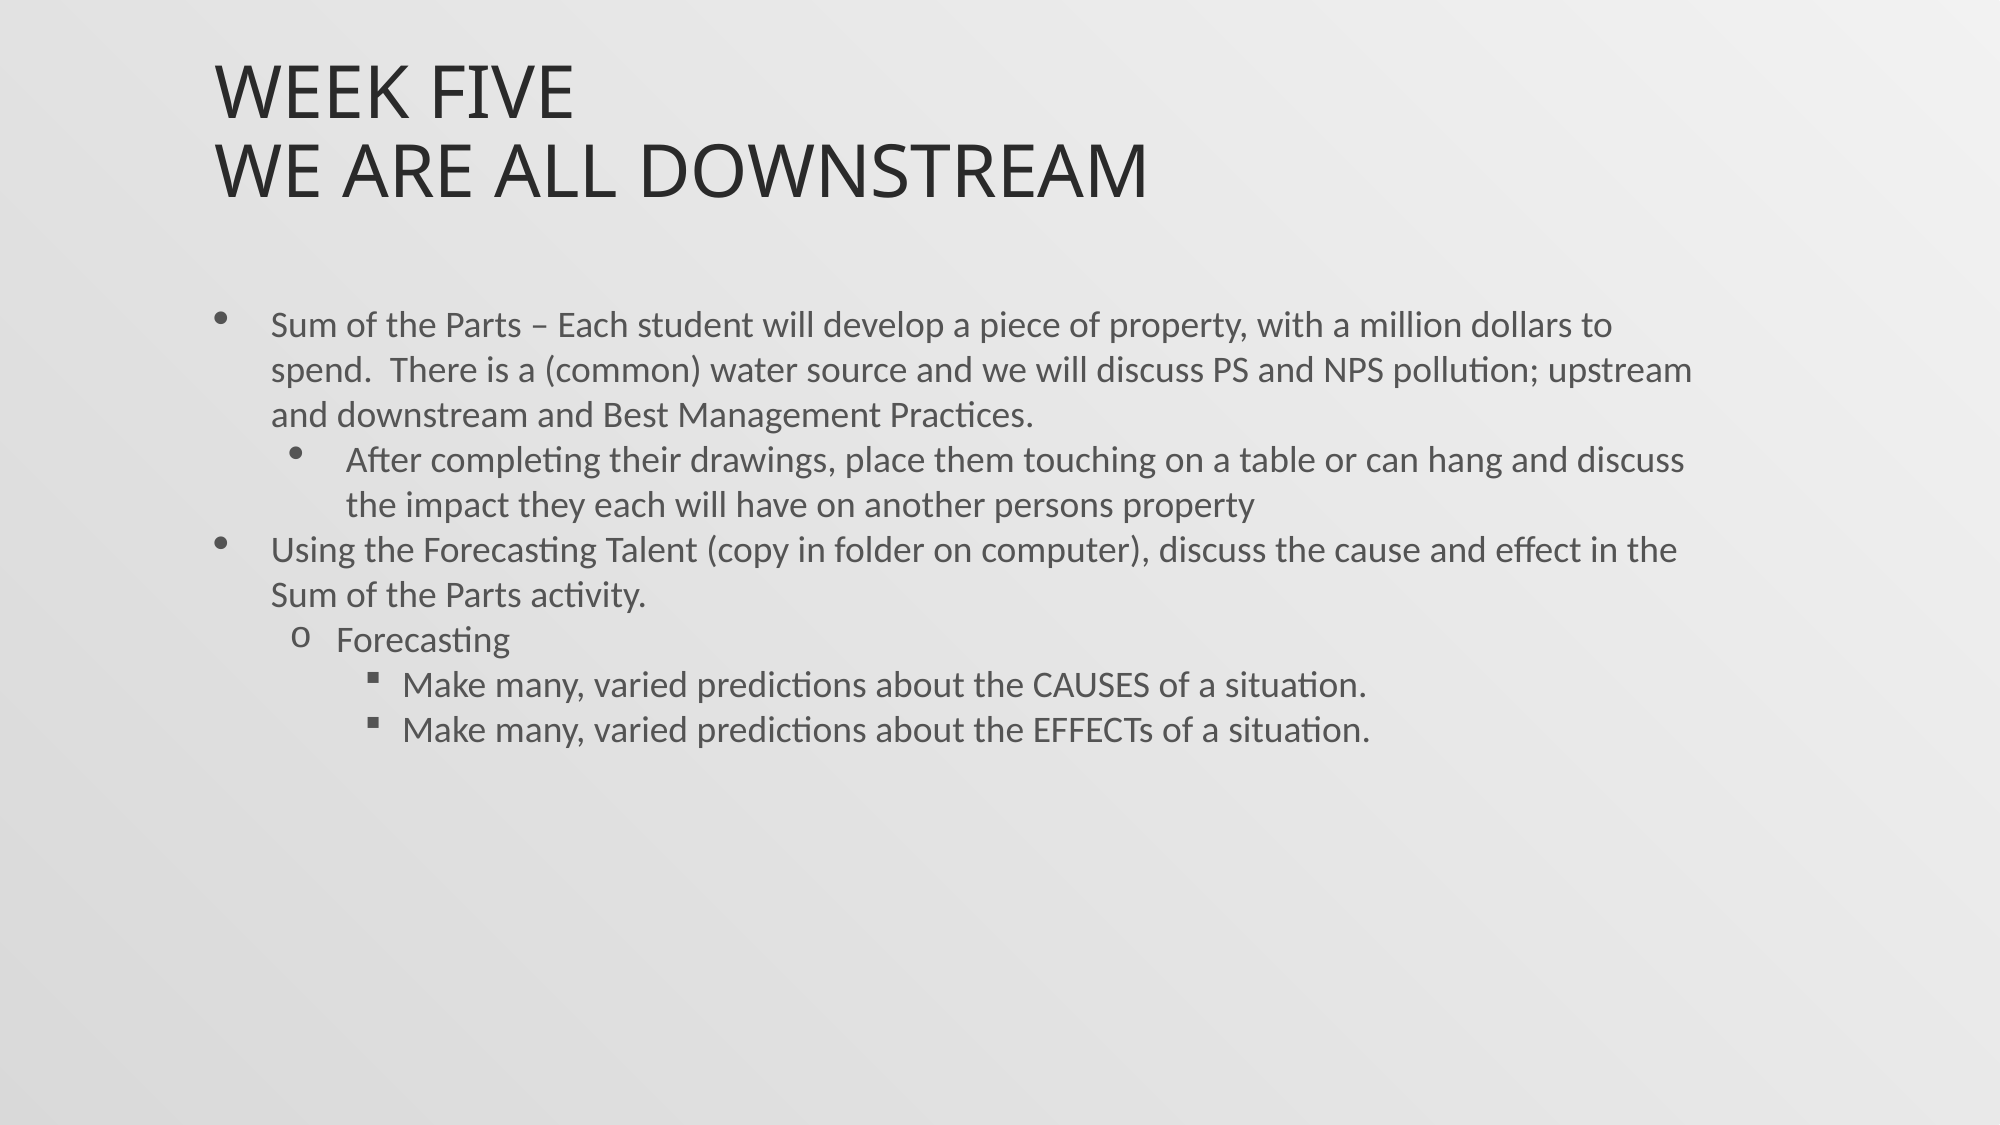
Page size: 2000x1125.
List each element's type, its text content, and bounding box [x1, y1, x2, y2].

title Week Five We are All Downstream [199, 45, 1800, 388]
text_box Sum of the Parts – Each student will develop a piece of property, with a million dollars to spend. There is a (common) water source and we will discuss PS and NPS pollution; upstream and downstream and Best Management Practices. After completing their drawings, place them touching on a table or can hang and discuss the impact they each will have on another persons property Using the Forecasting Talent (copy in folder on computer), discuss the cause and effect in the Sum of the Parts activity. Forecasting Make many, varied predictions about the CAUSES of a situation. Make many, varied predictions about the EFFECTs of a situation. [199, 162, 1738, 758]
